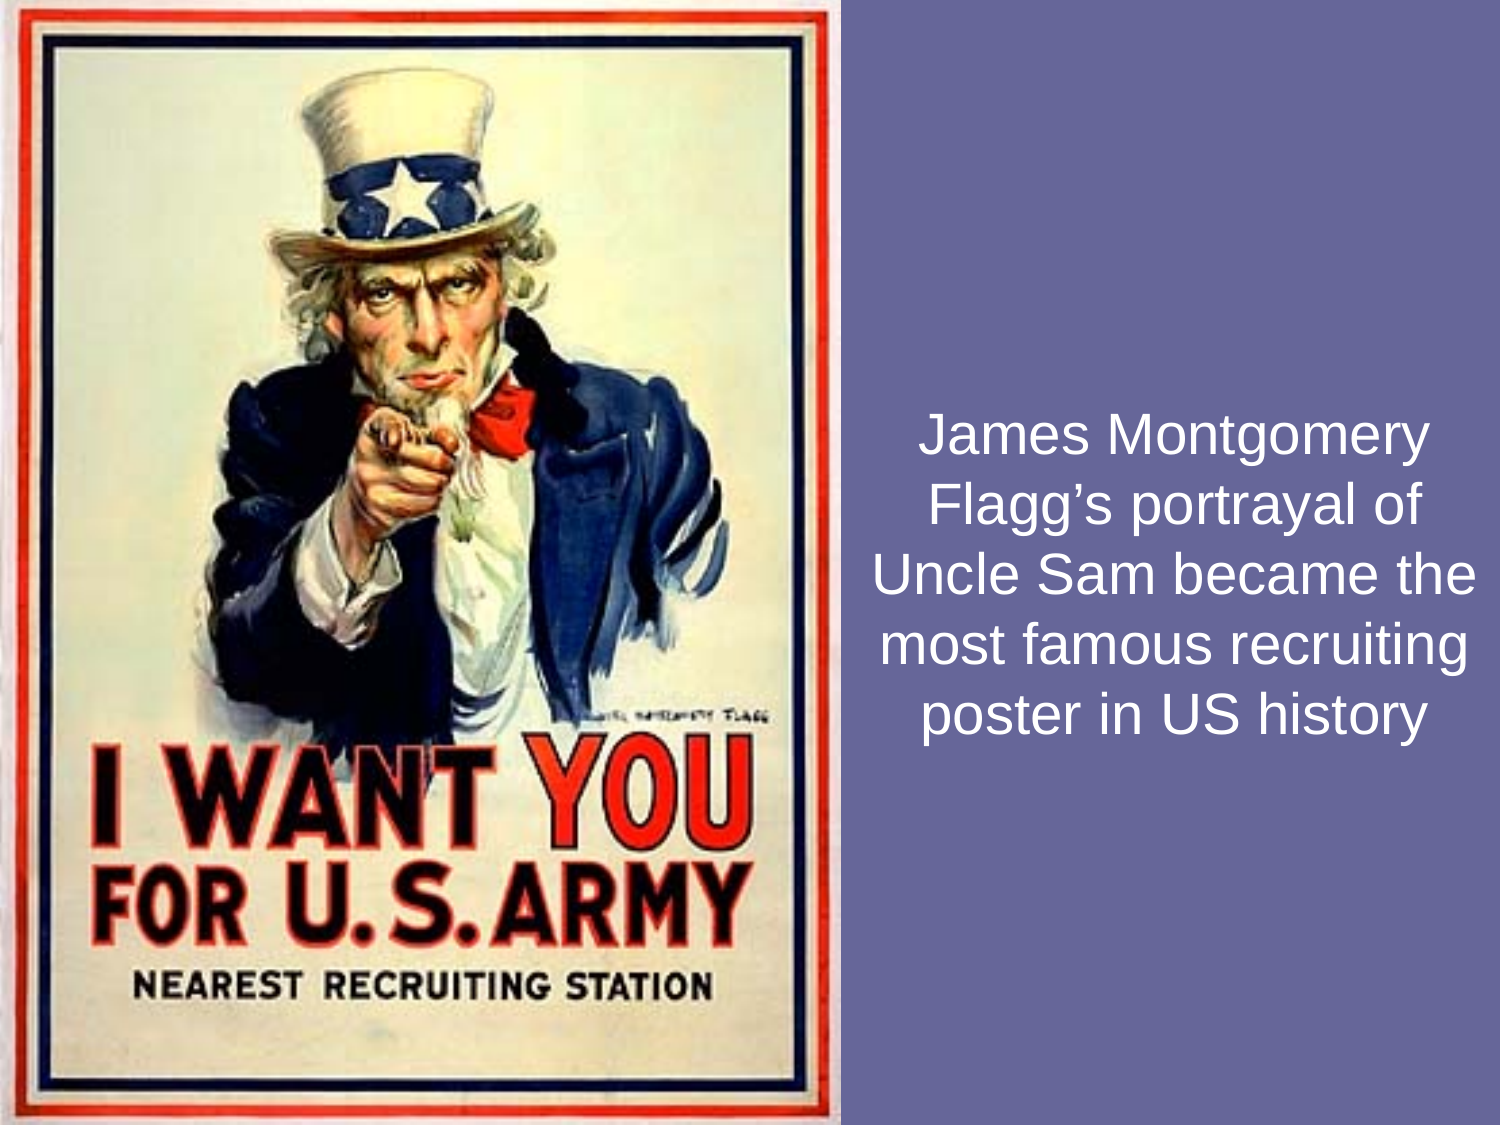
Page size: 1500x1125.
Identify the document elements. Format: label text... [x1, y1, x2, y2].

picture [0, 0, 841, 1125]
text_box James Montgomery Flagg’s portrayal of Uncle Sam became the most famous recruiting poster in US history [849, 388, 1500, 754]
